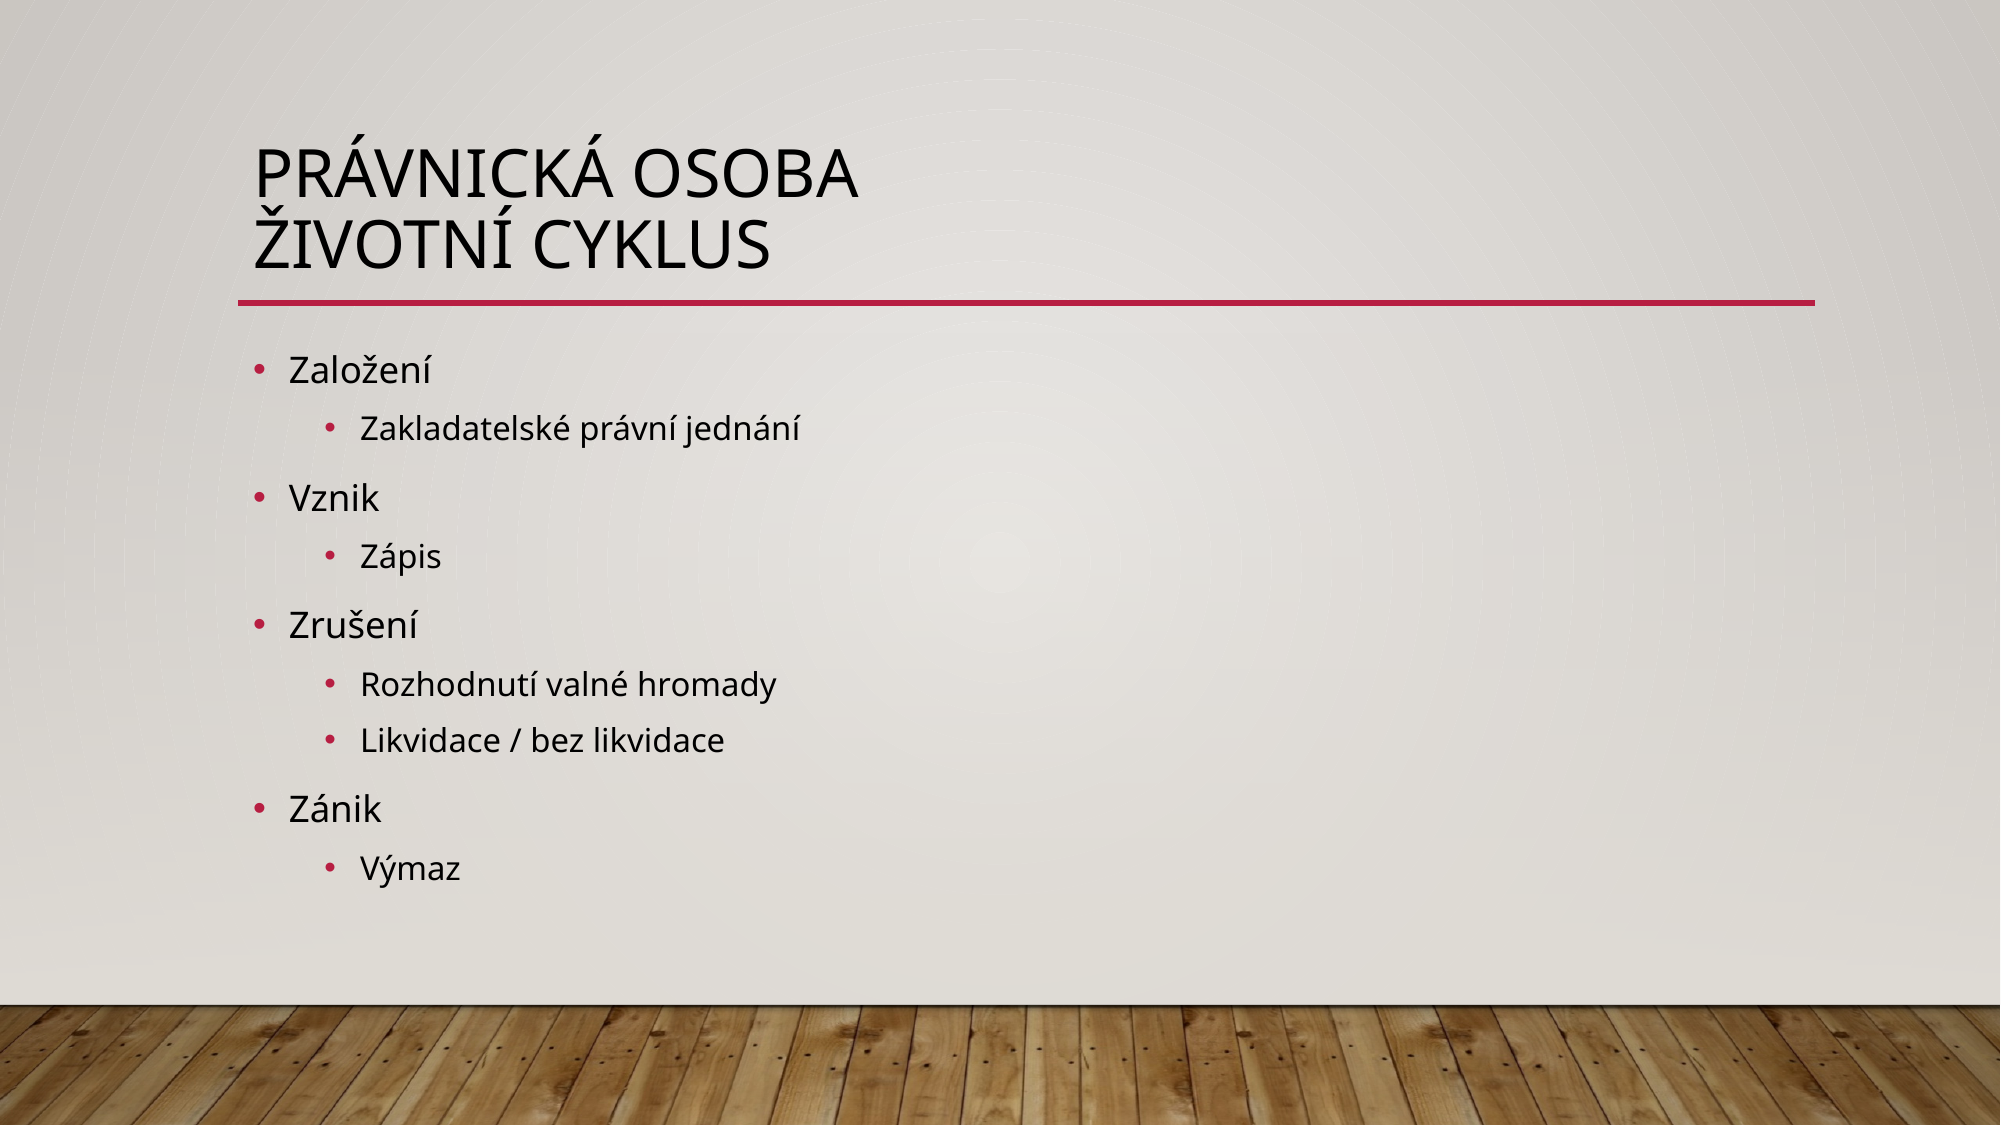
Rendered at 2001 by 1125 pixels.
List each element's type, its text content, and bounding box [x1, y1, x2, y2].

picture [0, 1005, 2000, 1125]
list Založení Zakladatelské právní jednání Vznik Zápis Zrušení Rozhodnutí valné hromady Likvidace / bez likvidace Zánik Výmaz [238, 330, 1814, 897]
title Právnická osoba životní cyklus [238, 131, 1814, 305]
